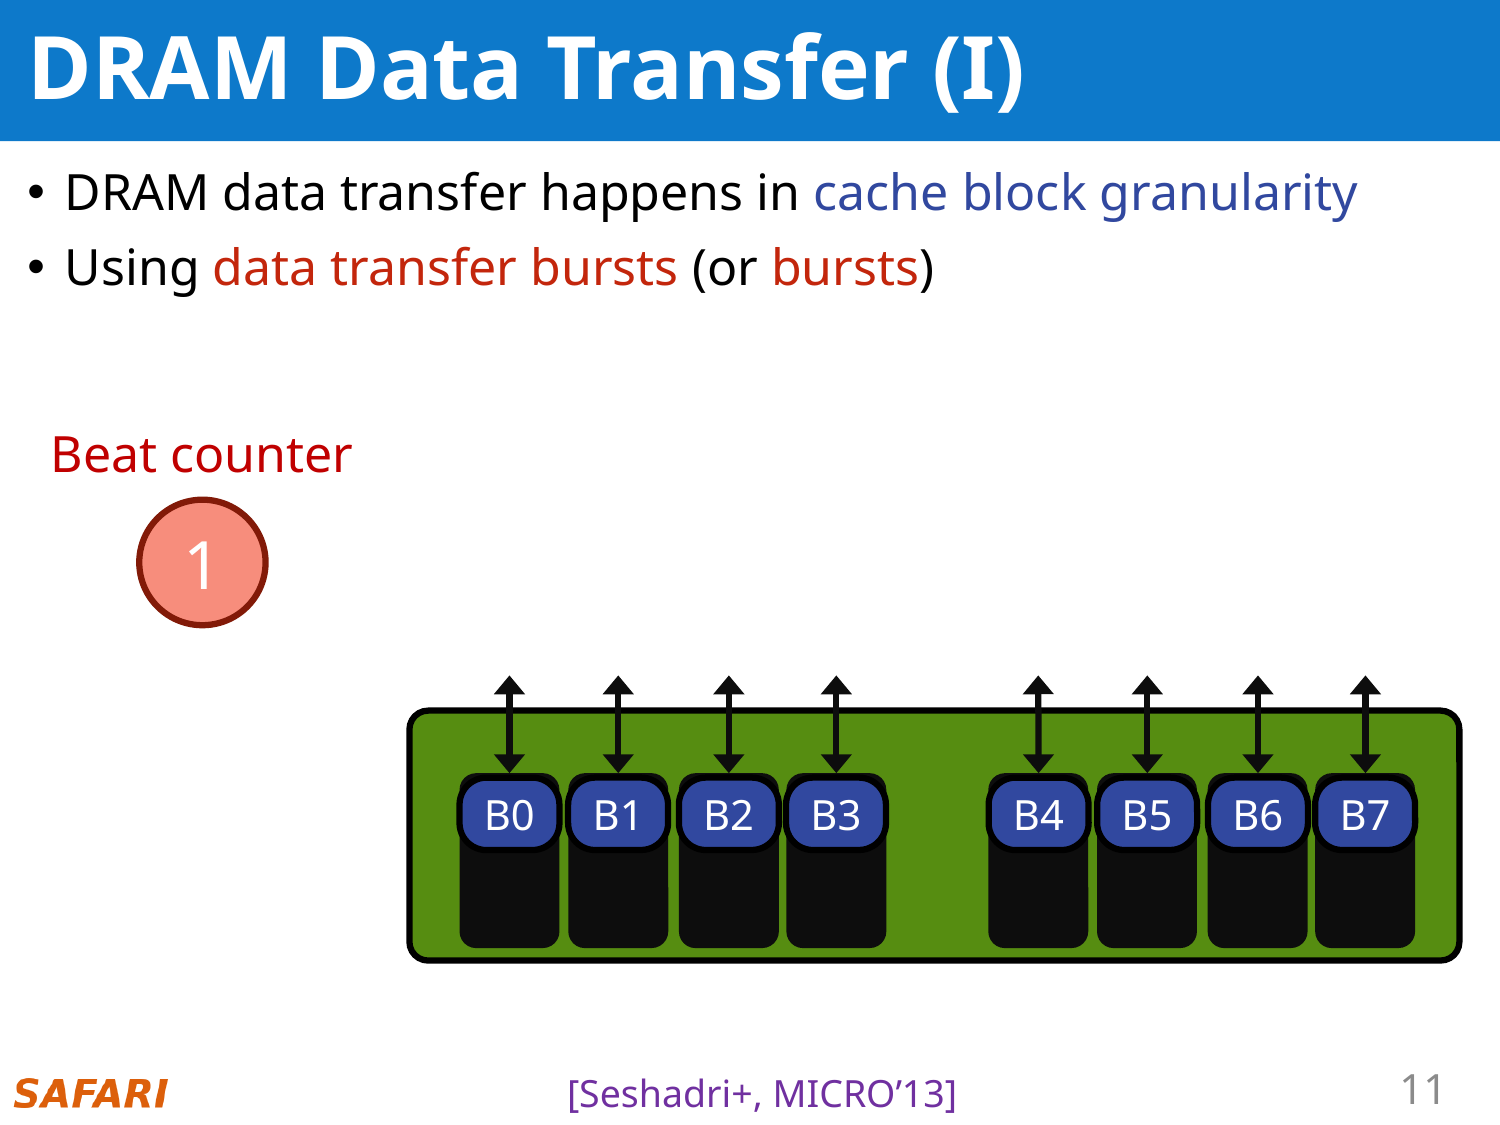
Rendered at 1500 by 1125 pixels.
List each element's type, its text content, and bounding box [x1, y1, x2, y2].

text_box Beat counter [36, 414, 369, 490]
picture [12, 1070, 173, 1117]
list DRAM data transfer happens in cache block granularity Using data transfer bursts (or bursts) [12, 159, 1487, 301]
text_box [Seshadri+, MICRO’13] [552, 1062, 973, 1123]
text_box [459, 773, 1416, 777]
text_box [408, 709, 1461, 962]
title DRAM Data Transfer (I) [12, 1, 1487, 127]
text_box 1 [138, 498, 267, 627]
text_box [459, 851, 1416, 949]
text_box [459, 777, 1416, 851]
